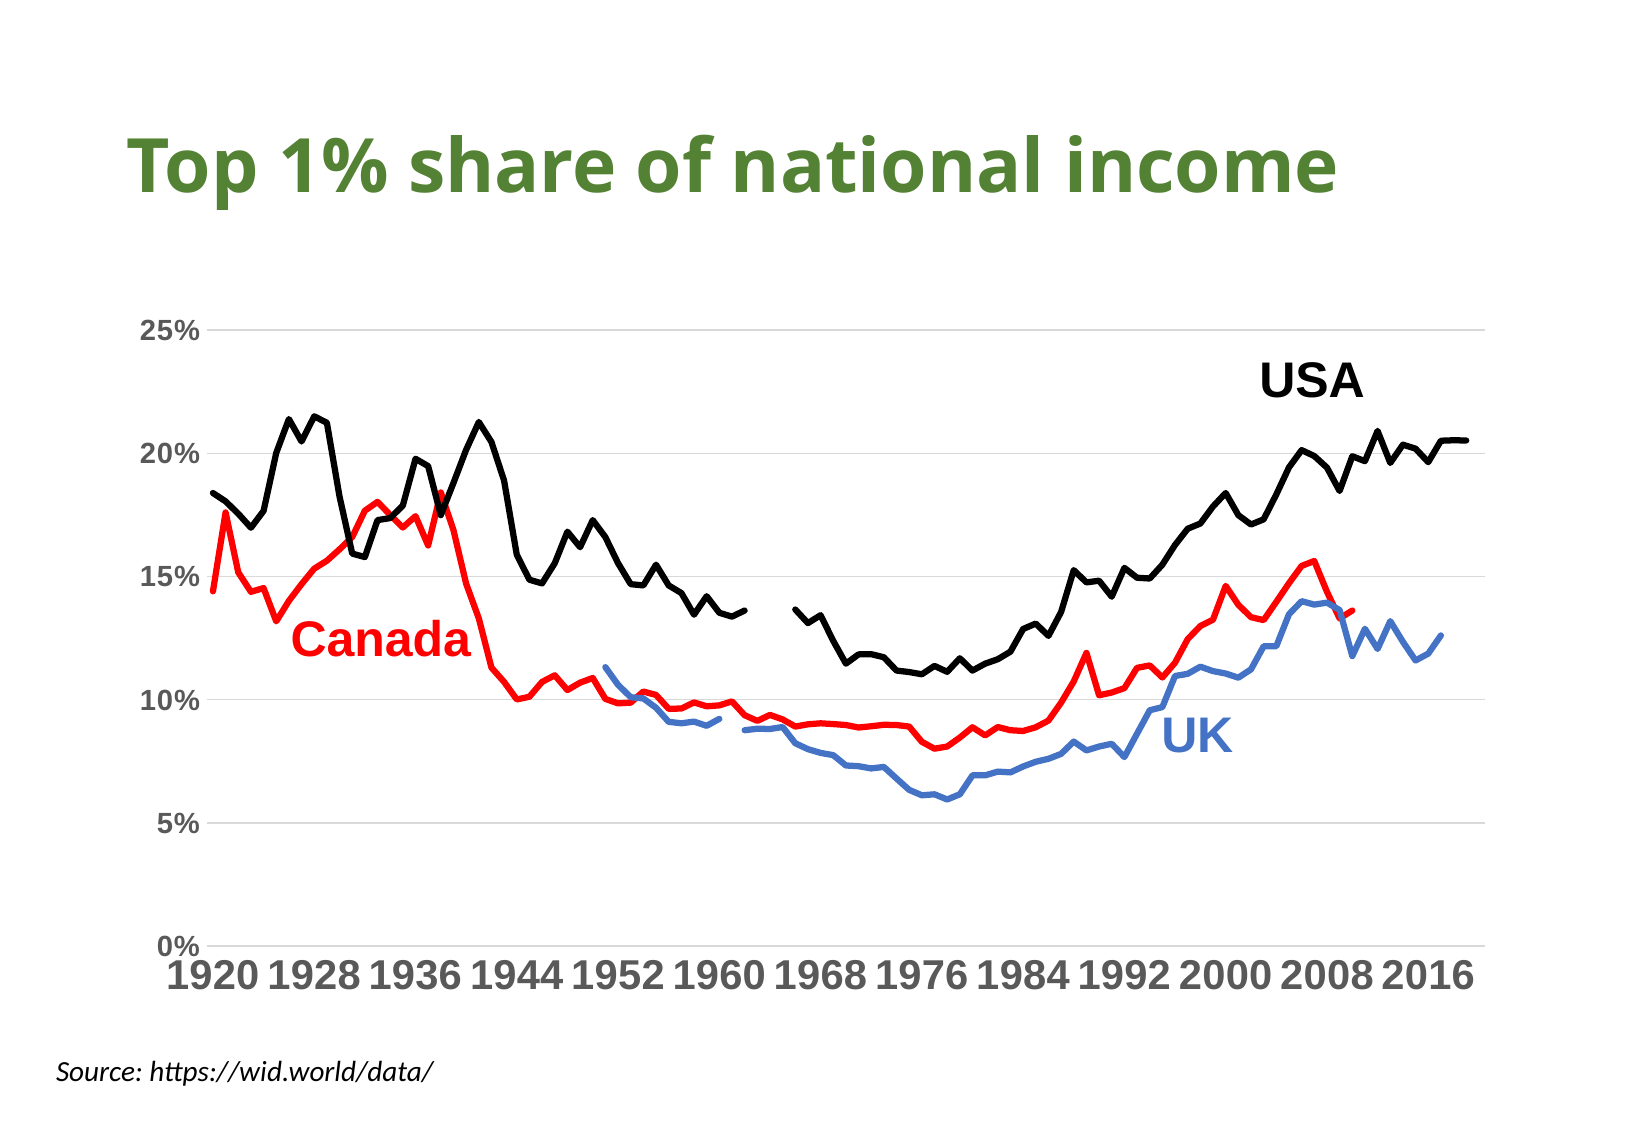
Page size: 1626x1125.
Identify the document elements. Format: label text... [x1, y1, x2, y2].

text_box Source: https://wid.world/data/ [41, 1044, 449, 1095]
title Top 1% share of national income [111, 59, 1514, 278]
chart [111, 299, 1514, 1014]
